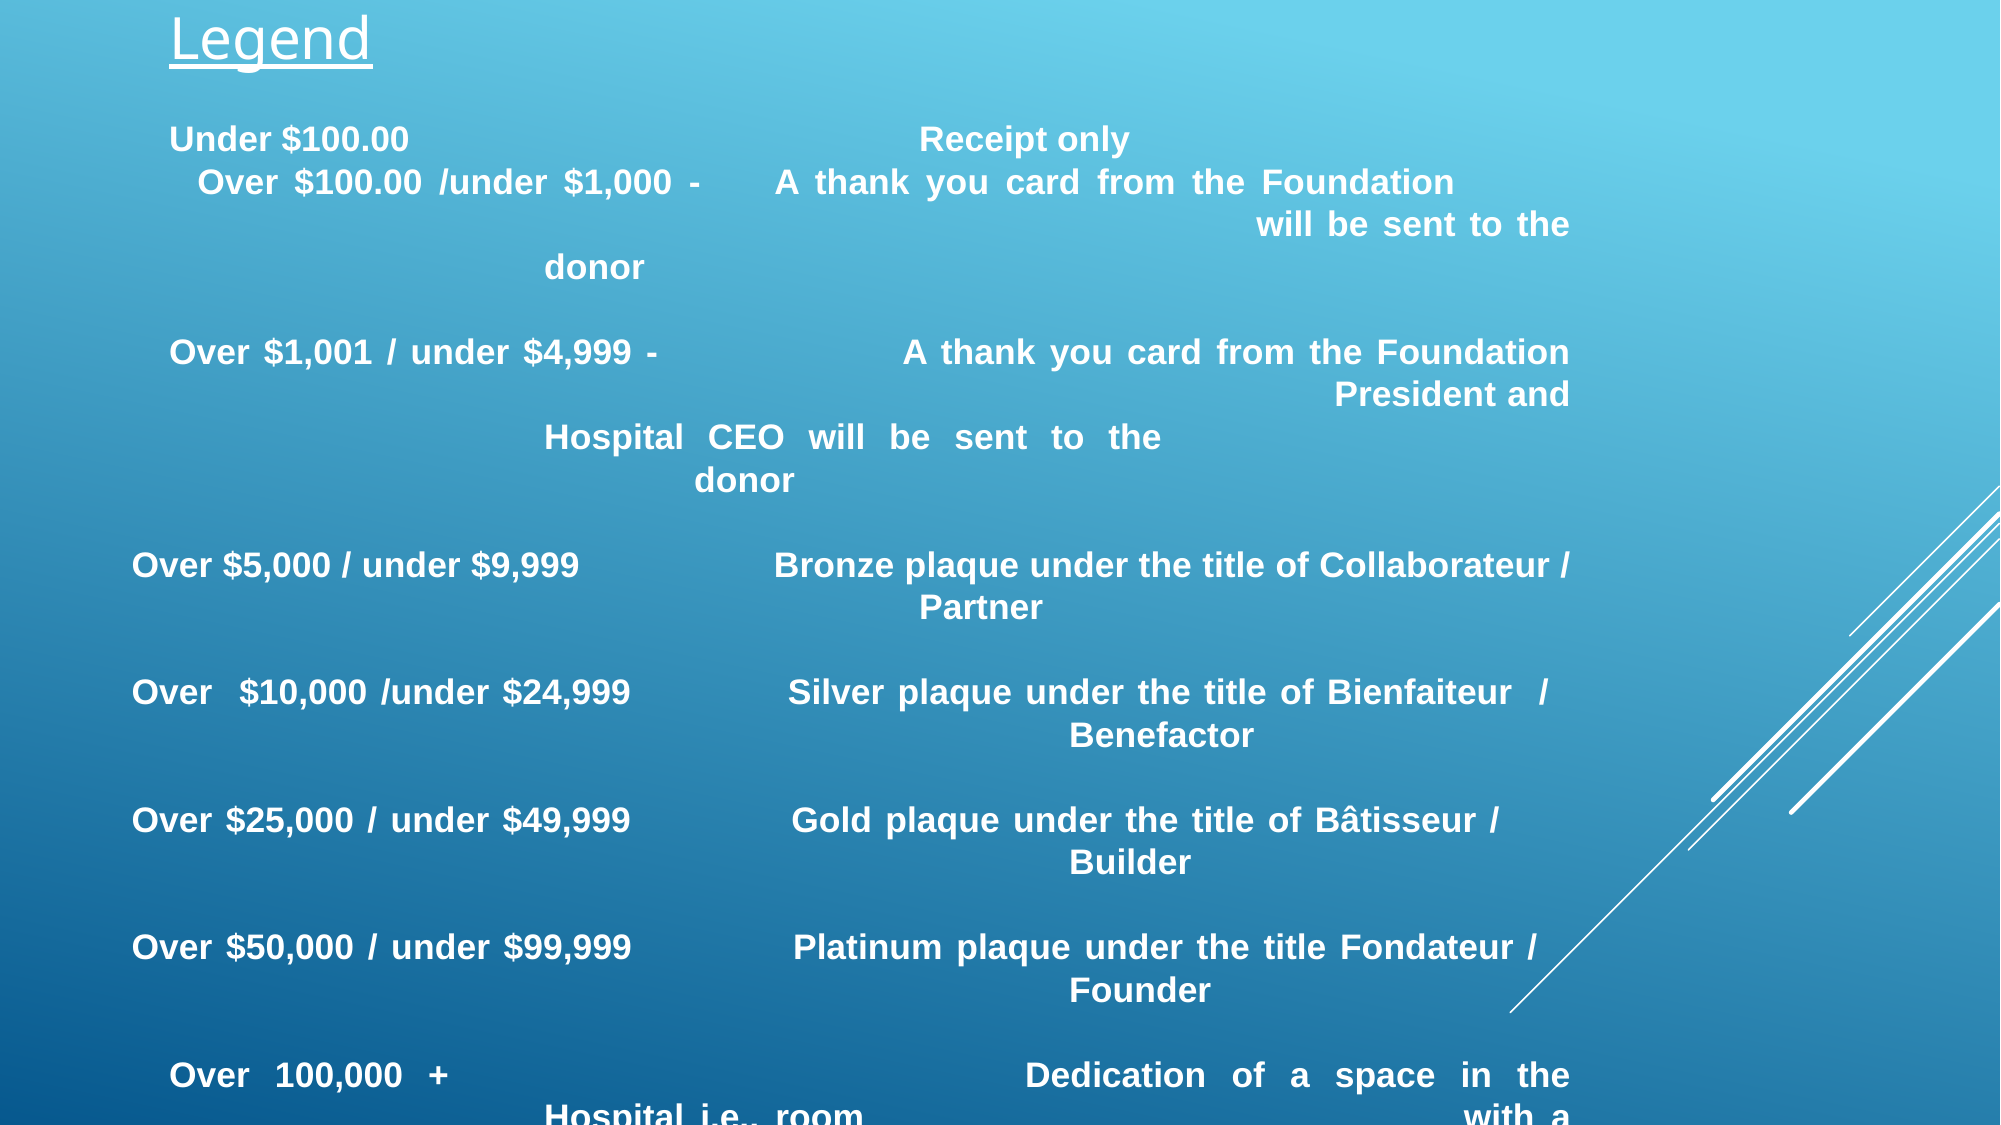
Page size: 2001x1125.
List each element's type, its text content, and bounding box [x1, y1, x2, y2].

text_box Legend Under $100.00 Receipt only Over $100.00 /under $1,000 - A thank you card from the Foundation will be sent to the donor Over $1,001 / under $4,999 - A thank you card from the Foundation President and Hospital CEO will be sent to the donor Over $5,000 / under $9,999 Bronze plaque under the title of Collaborateur / Partner Over $10,000 /under $24,999 Silver plaque under the title of Bienfaiteur / Benefactor Over $25,000 / under $49,999 Gold plaque under the title of Bâtisseur / Builder Over $50,000 / under $99,999 Platinum plaque under the title Fondateur / Founder Over 100,000 + Dedication of a space in the Hospital i.e., room with a negotiated timeframe under title of Visionnaire / Visionary [116, 0, 1586, 1125]
